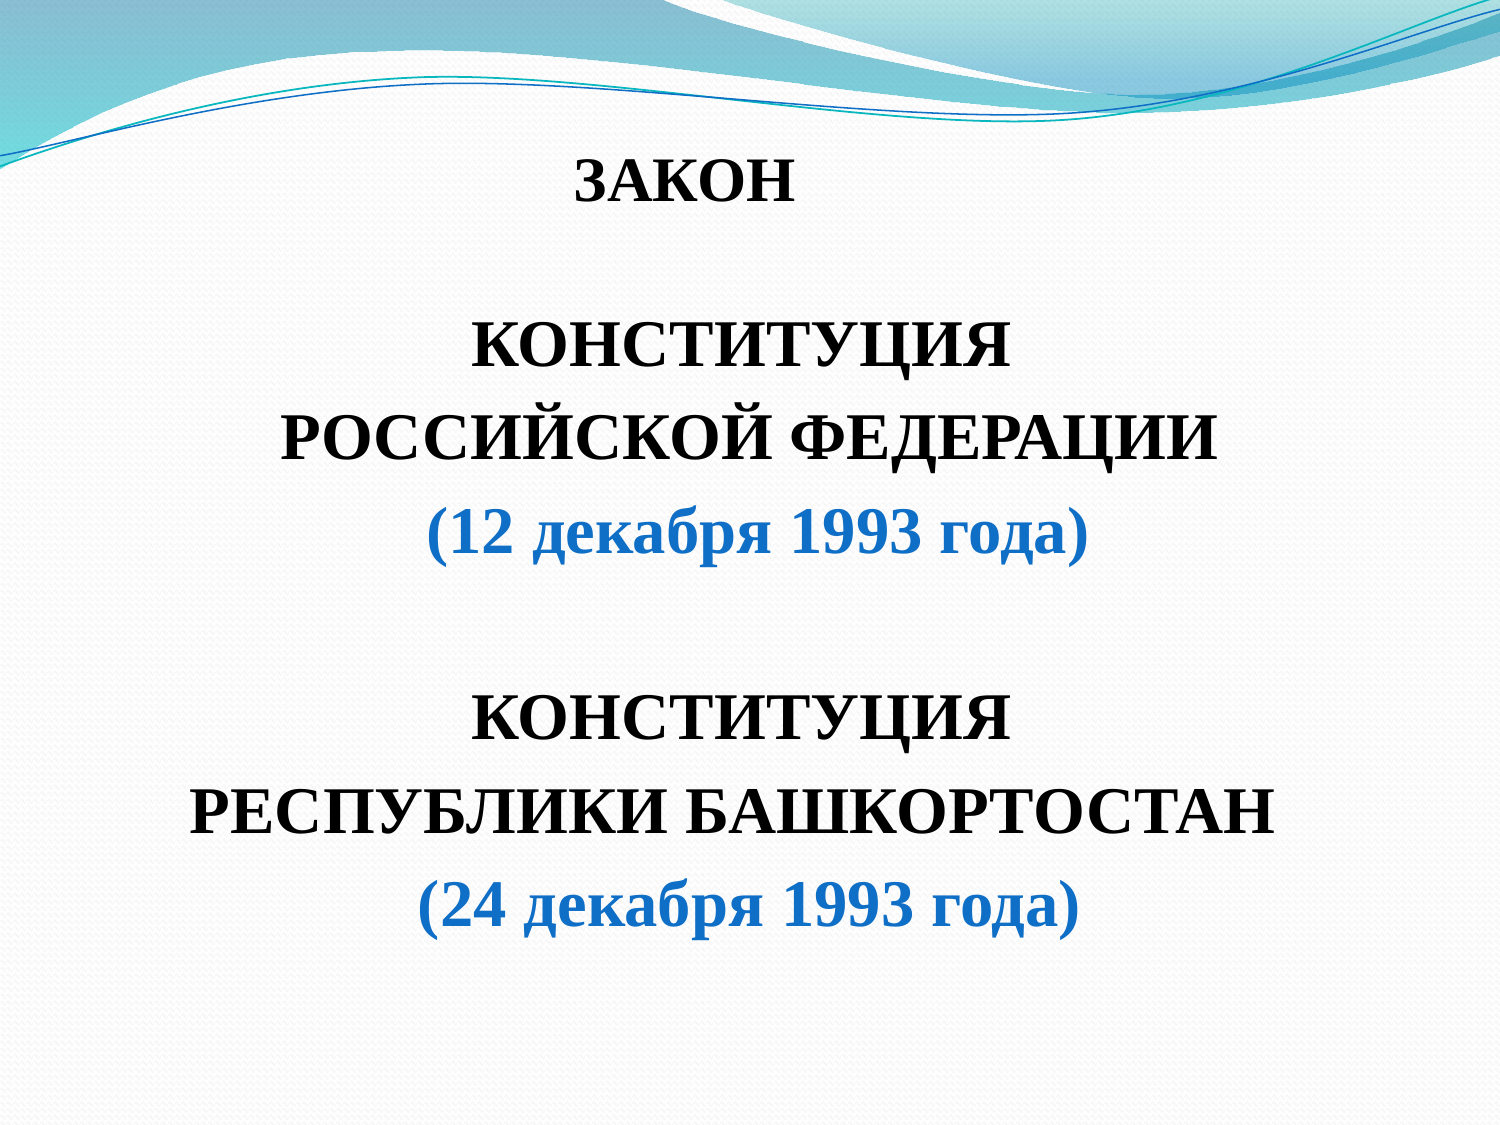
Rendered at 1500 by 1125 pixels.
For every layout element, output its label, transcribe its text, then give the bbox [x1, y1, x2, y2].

title ЗАКОН [337, 128, 1500, 317]
list КОНСТИТУЦИЯ РОССИЙСКОЙ ФЕДЕРАЦИИ (12 декабря 1993 года) КОНСТИТУЦИЯ РЕСПУБЛИКИ БАШКОРТОСТАН (24 декабря 1993 года) [75, 199, 1425, 1038]
